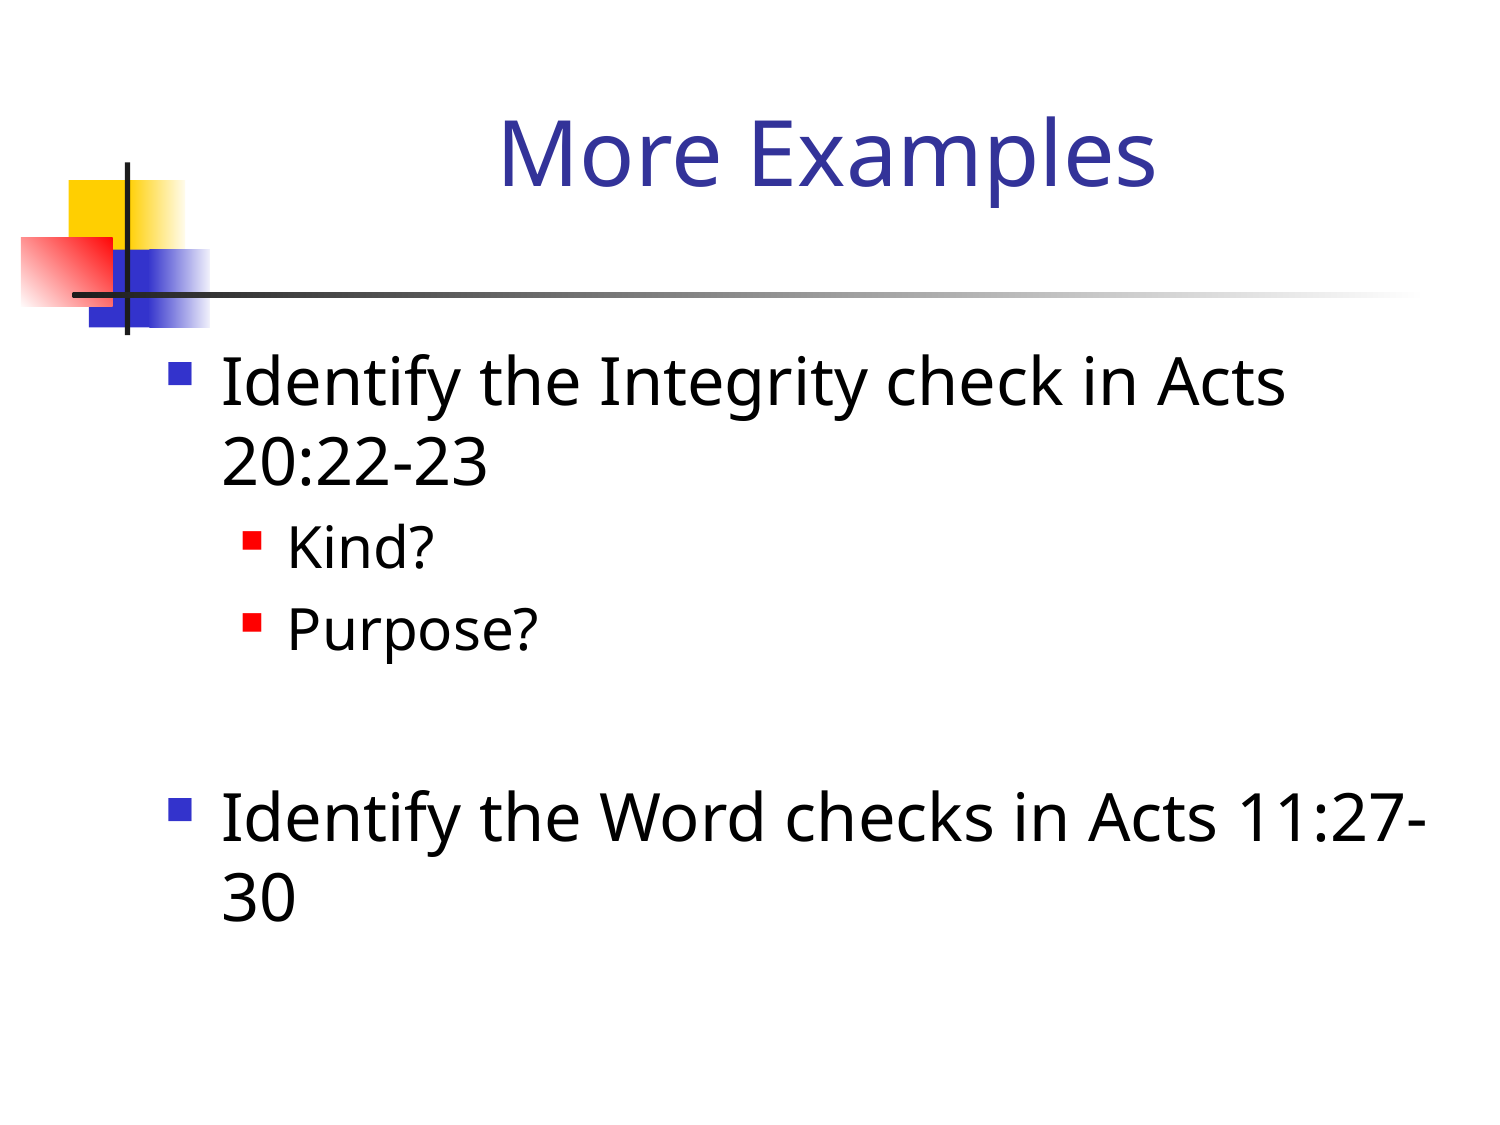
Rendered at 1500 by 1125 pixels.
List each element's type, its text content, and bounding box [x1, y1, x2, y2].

title More Examples [188, 35, 1468, 213]
list Identify the Integrity check in Acts 20:22-23 Kind? Purpose? Identify the Word checks in Acts 11:27-30 [150, 331, 1469, 1006]
